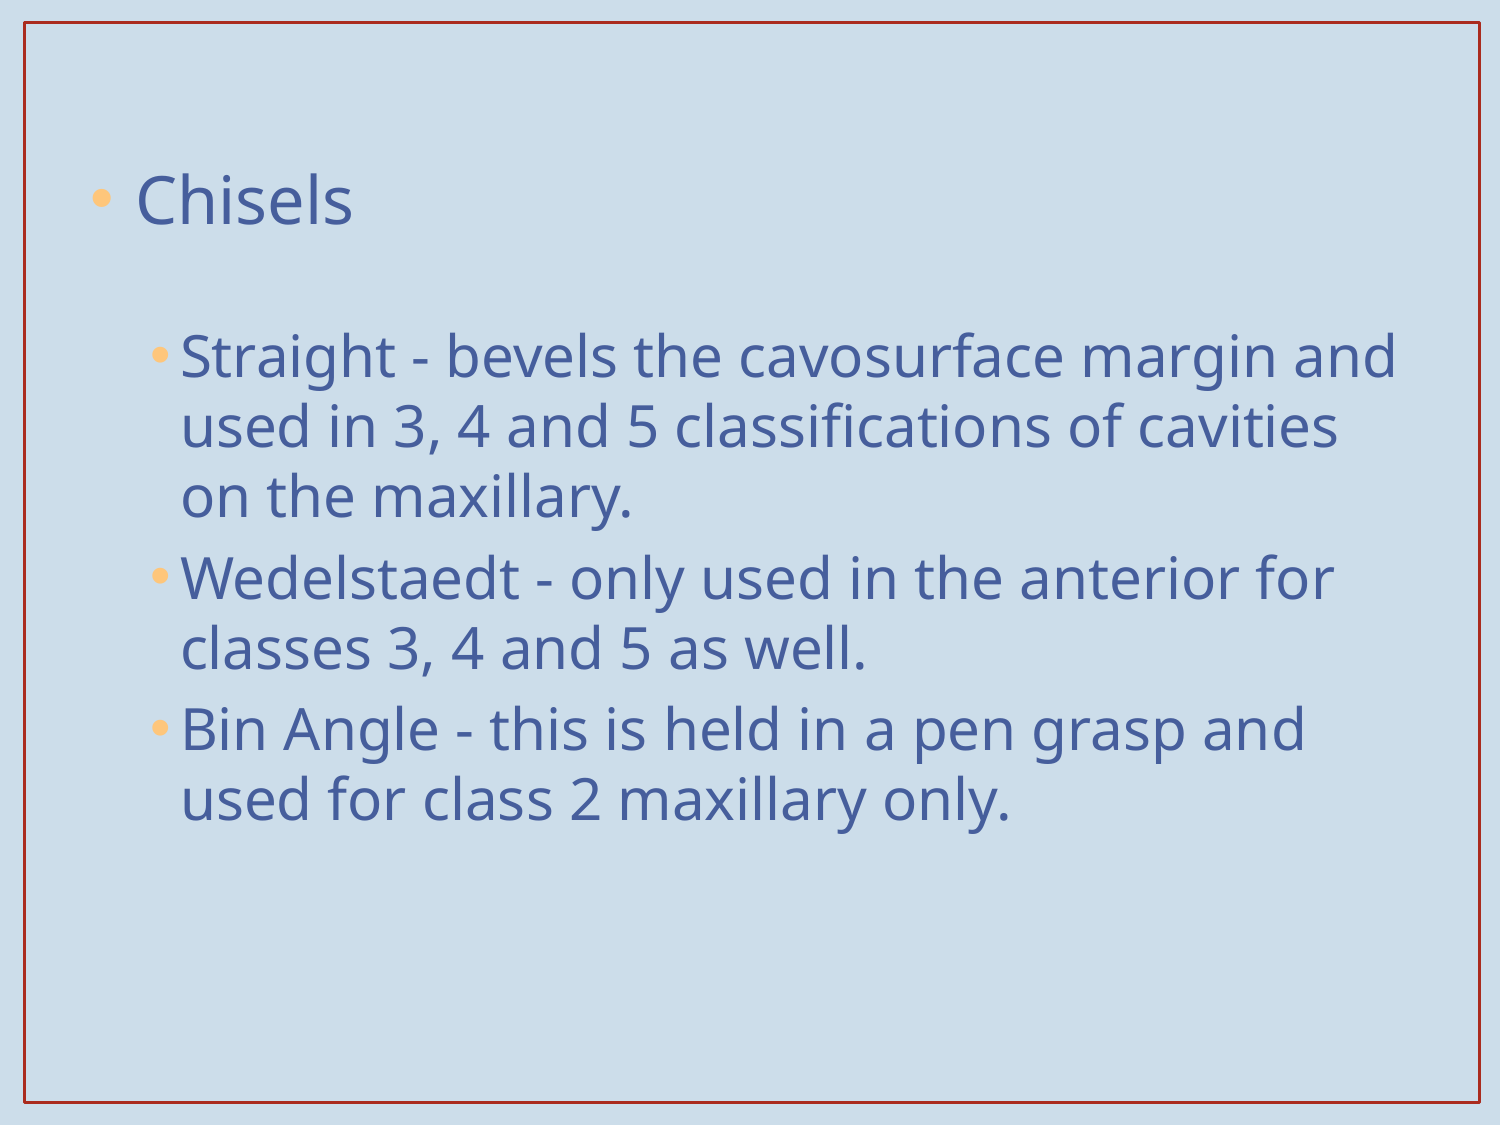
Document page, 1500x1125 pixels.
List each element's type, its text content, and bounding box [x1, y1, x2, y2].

list Chisels Straight - bevels the cavosurface margin and used in 3, 4 and 5 classifications of cavities on the maxillary. Wedelstaedt - only used in the anterior for classes 3, 4 and 5 as well. Bin Angle - this is held in a pen grasp and used for class 2 maxillary only. [75, 149, 1425, 893]
